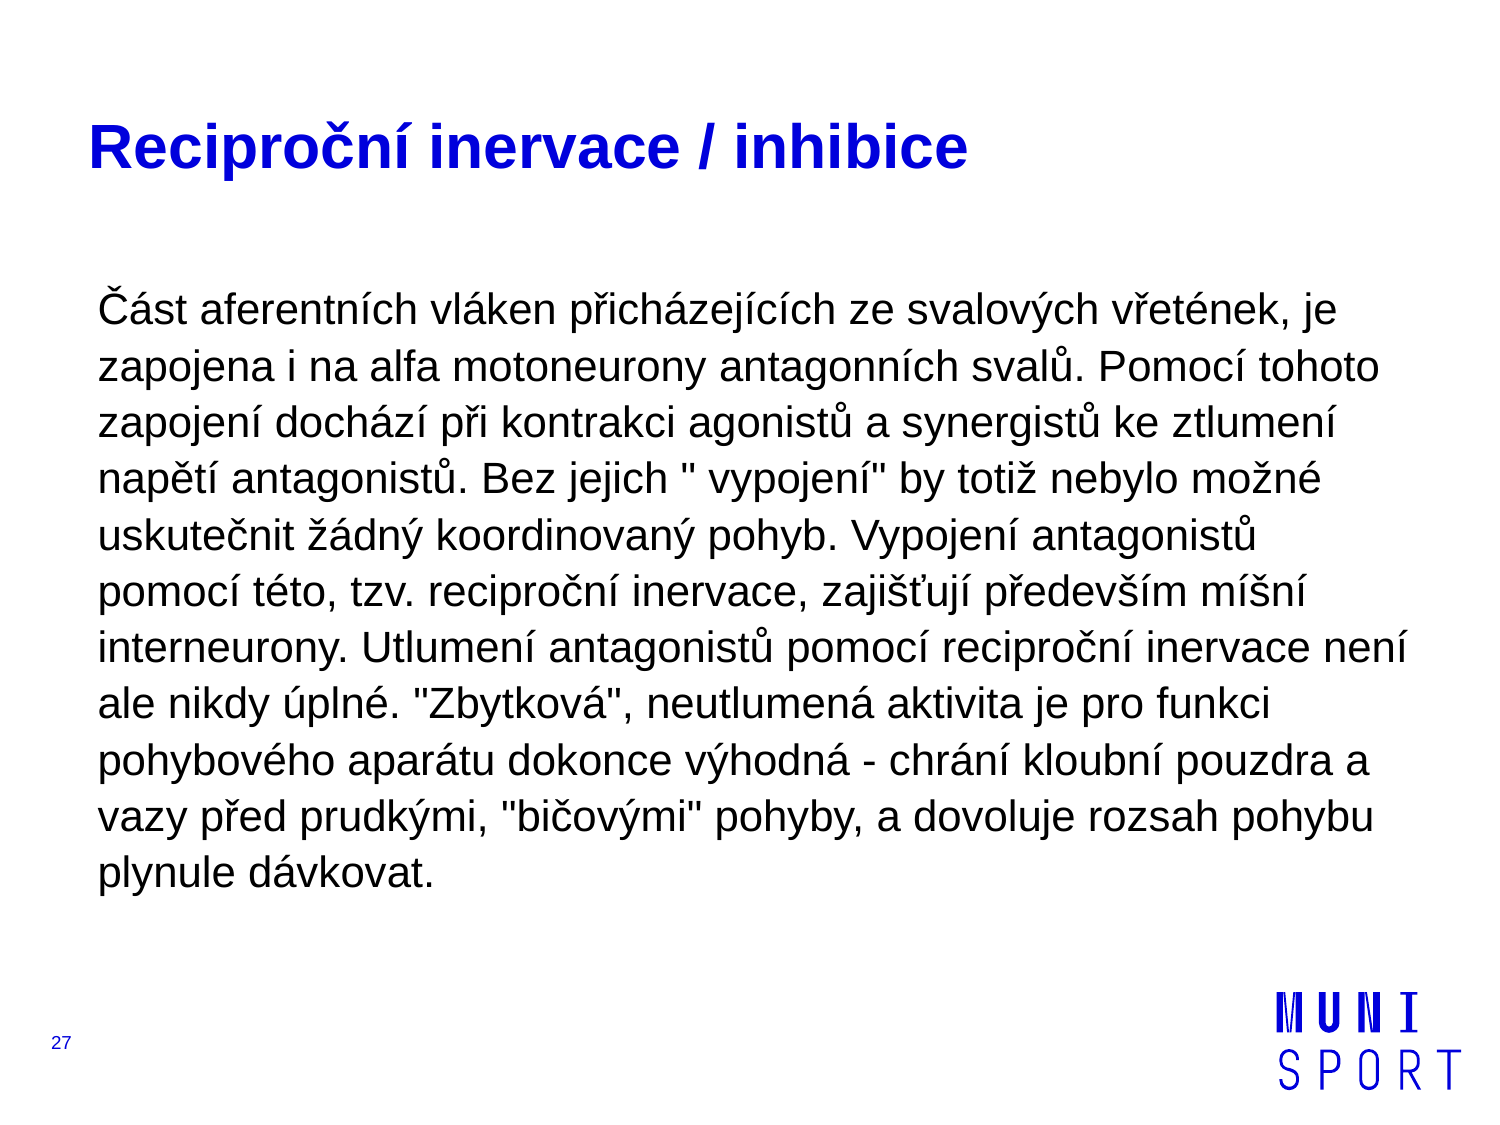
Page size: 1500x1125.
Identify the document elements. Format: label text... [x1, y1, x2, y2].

list Část aferentních vláken přicházejících ze svalových vřetének, je zapojena i na alfa motoneurony antagonních svalů. Pomocí tohoto zapojení dochází při kontrakci agonistů a synergistů ke ztlumení napětí antagonistů. Bez jejich " vypojení" by totiž nebylo možné uskutečnit žádný koordinovaný pohyb. Vypojení antagonistů pomocí této, tzv. reciproční inervace, zajišťují především míšní interneurony. Utlumení antagonistů pomocí reciproční inervace není ale nikdy úplné. "Zbytková", neutlumená aktivita je pro funkci pohybového aparátu dokonce výhodná - chrání kloubní pouzdra a vazy před prudkými, "bičovými" pohyby, a dovoluje rozsah pohybu plynule dávkovat. [88, 277, 1412, 957]
slide_number 27 [50, 1021, 82, 1063]
title Reciproční inervace / inhibice [88, 118, 1412, 193]
